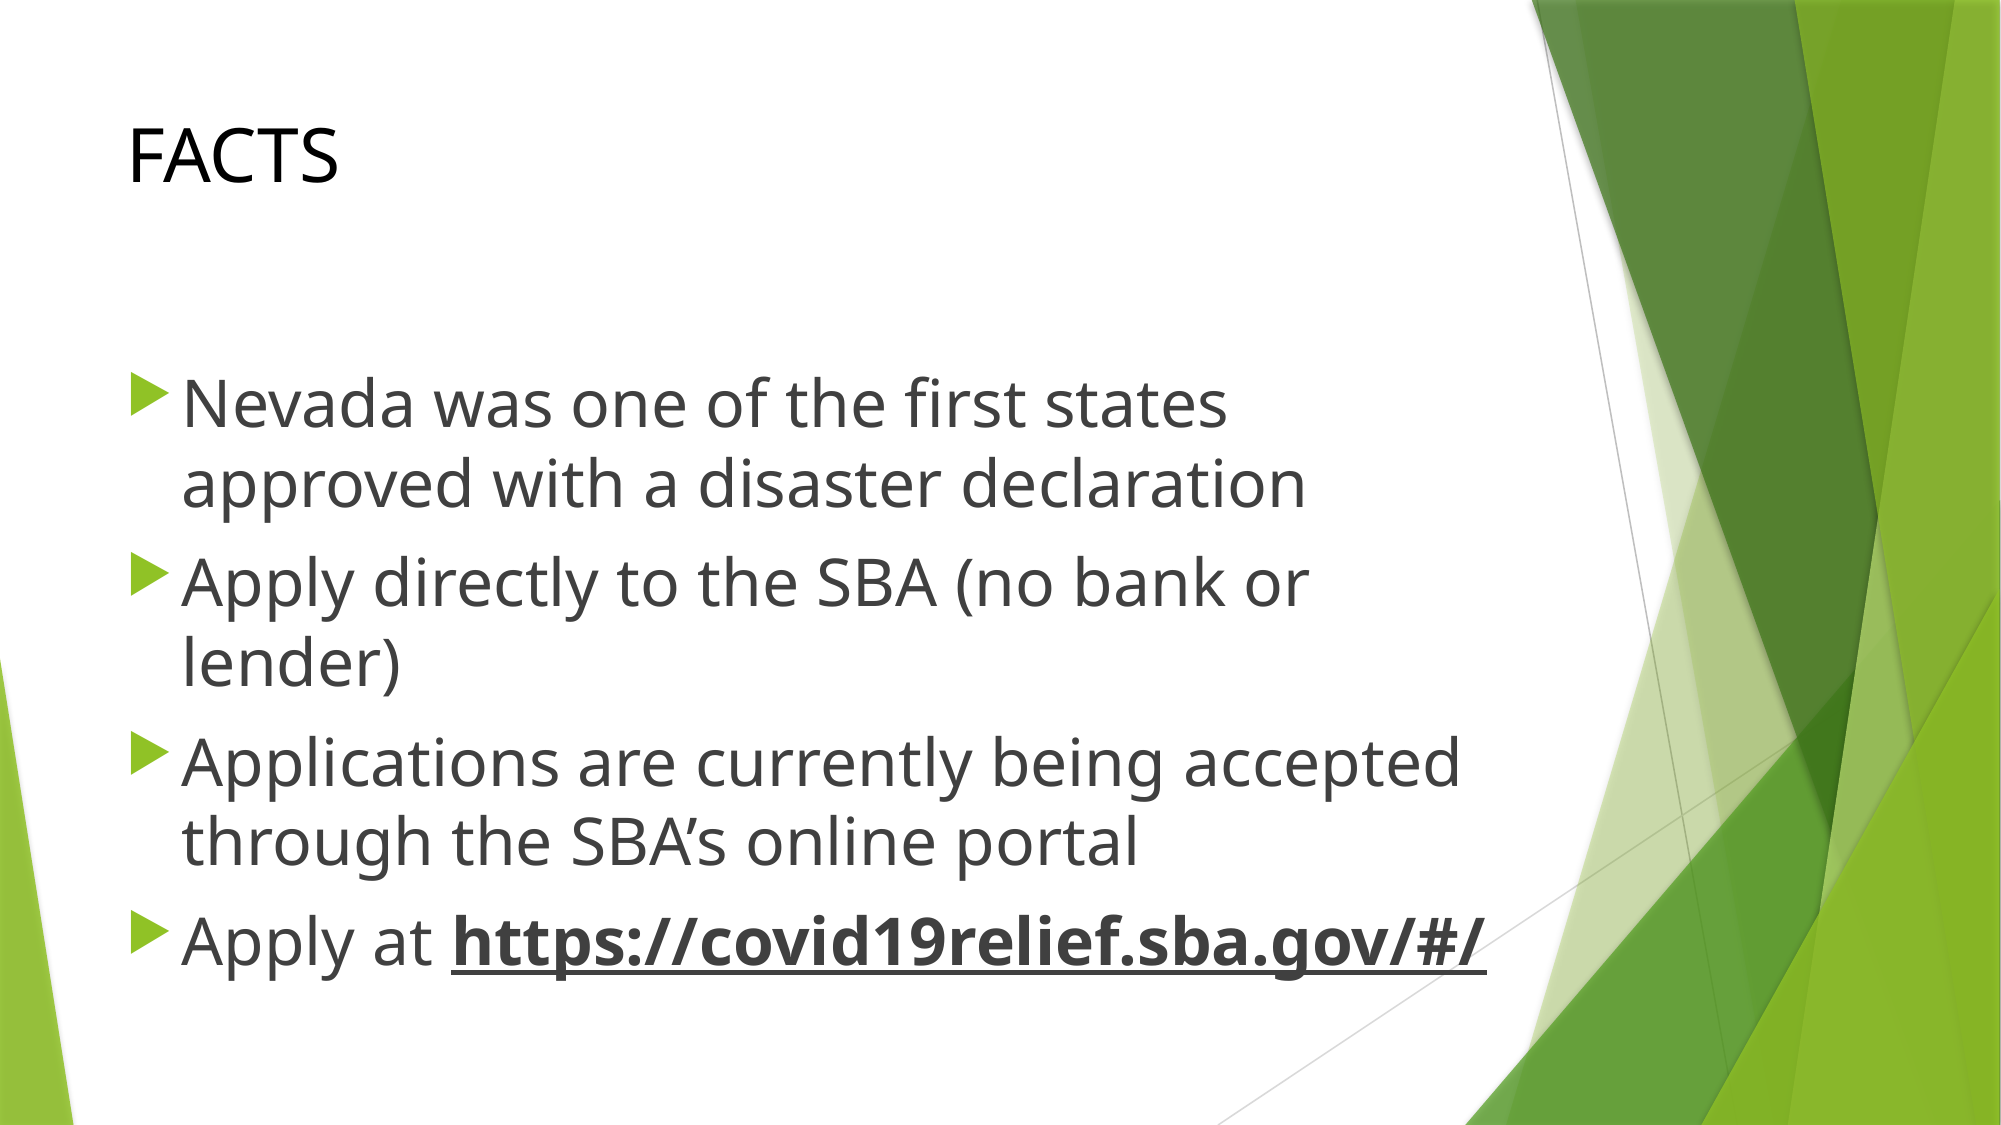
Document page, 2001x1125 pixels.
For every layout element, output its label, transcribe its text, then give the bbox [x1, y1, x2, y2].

list Nevada was one of the first states approved with a disaster declaration Apply directly to the SBA (no bank or lender) Applications are currently being accepted through the SBA’s online portal Apply at https://covid19relief.sba.gov/#/ [111, 354, 1522, 992]
title FACTS [111, 99, 1522, 317]
